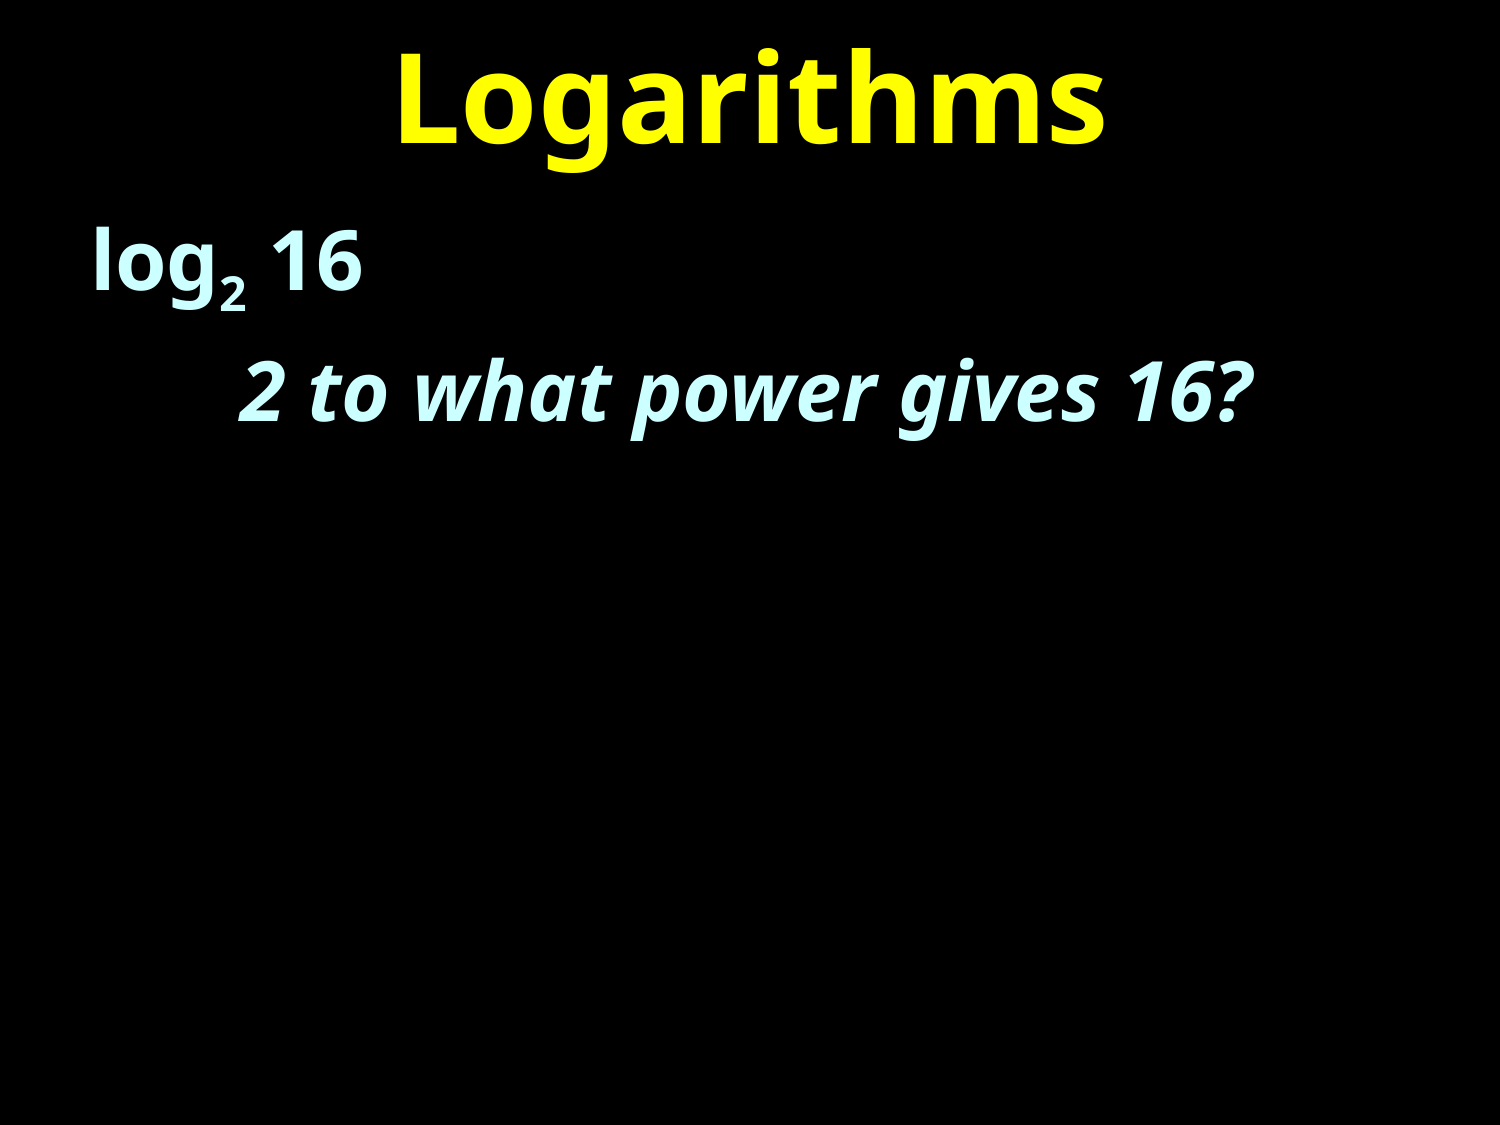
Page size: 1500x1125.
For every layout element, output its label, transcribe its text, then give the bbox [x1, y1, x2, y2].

list log2 16 2 to what power gives 16? [75, 200, 1425, 1125]
title Logarithms [0, 0, 1500, 188]
